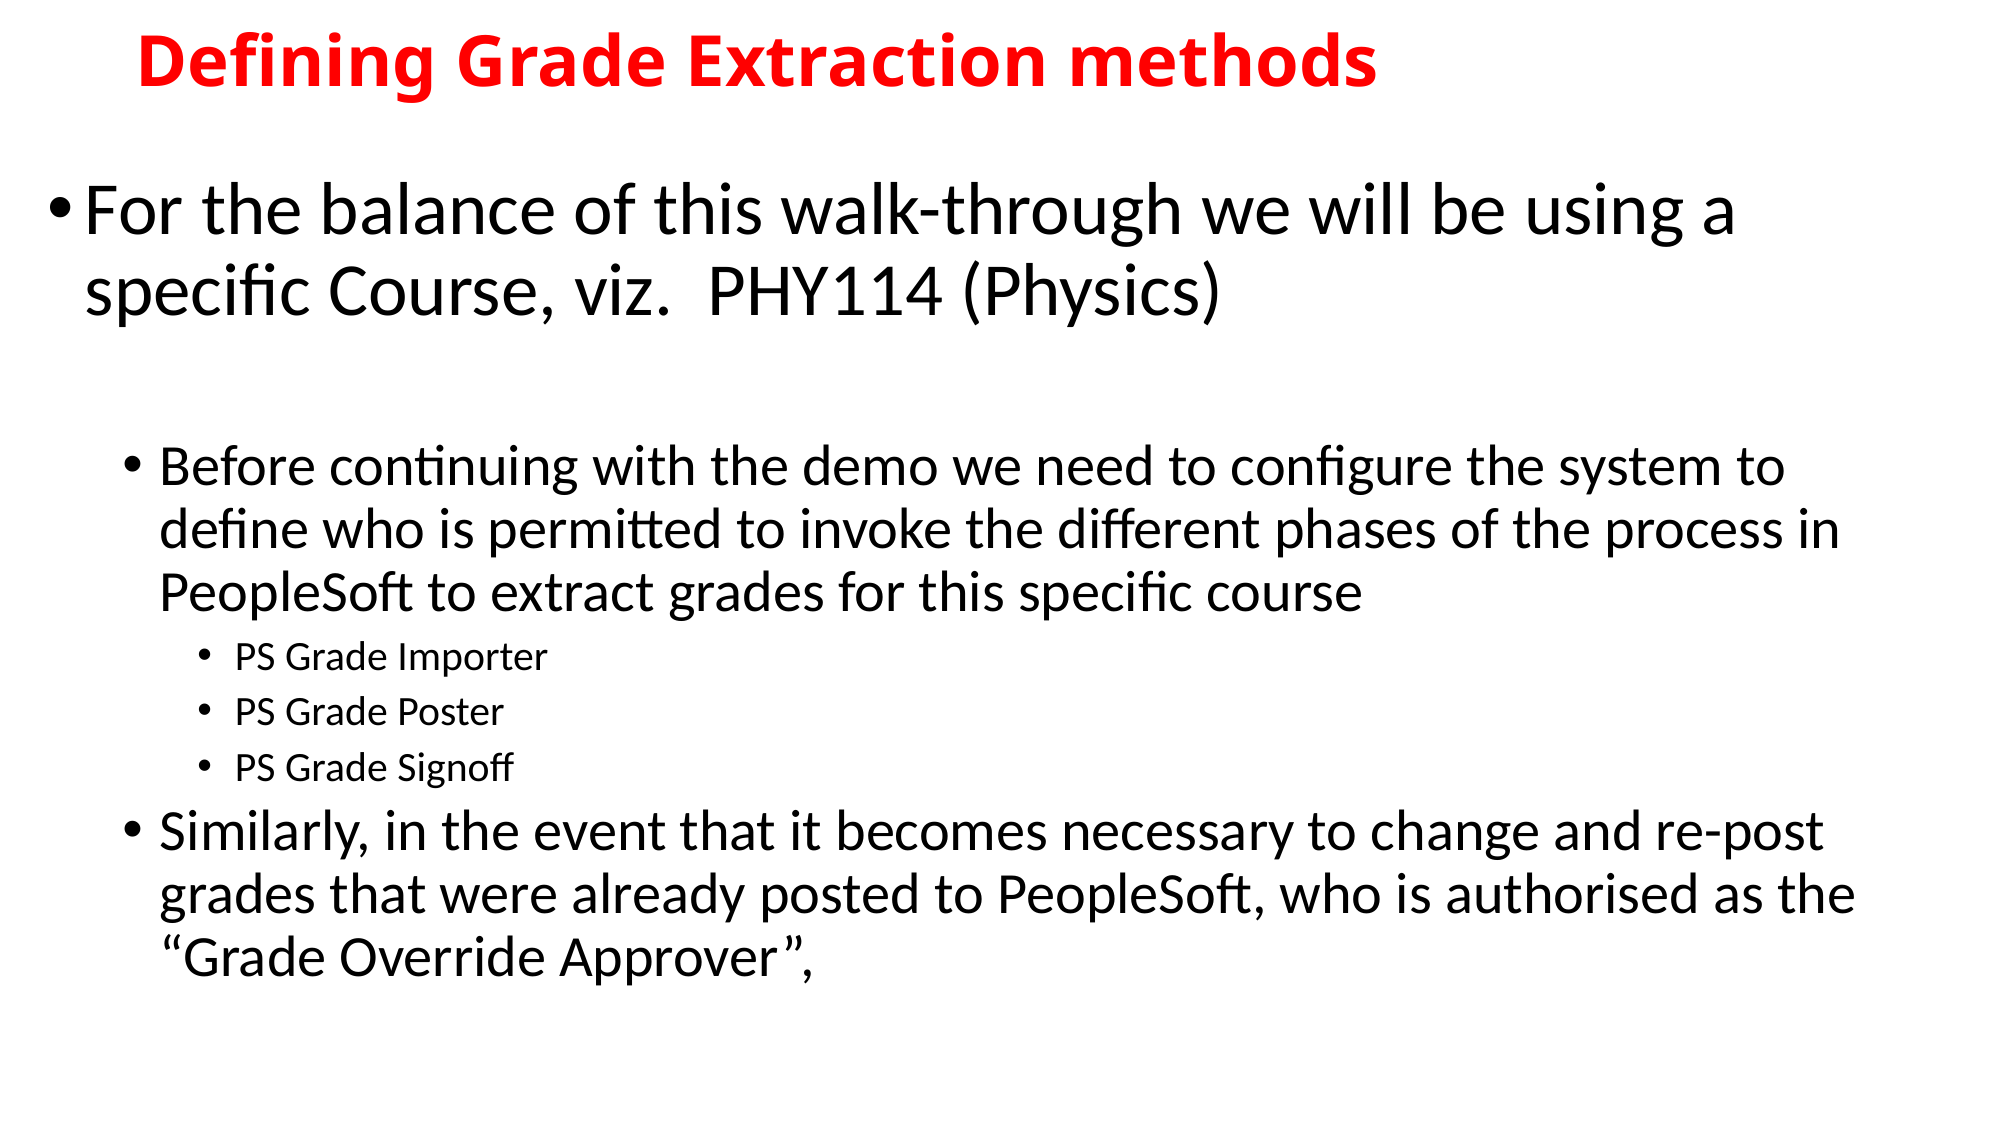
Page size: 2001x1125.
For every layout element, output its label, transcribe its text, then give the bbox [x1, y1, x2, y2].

list For the balance of this walk-through we will be using a specific Course, viz. PHY114 (Physics) Before continuing with the demo we need to configure the system to define who is permitted to invoke the different phases of the process in PeopleSoft to extract grades for this specific course PS Grade Importer PS Grade Poster PS Grade Signoff Similarly, in the event that it becomes necessary to change and re-post grades that were already posted to PeopleSoft, who is authorised as the “Grade Override Approver”, [32, 162, 1934, 1125]
title Defining Grade Extraction methods [120, 18, 1846, 110]
